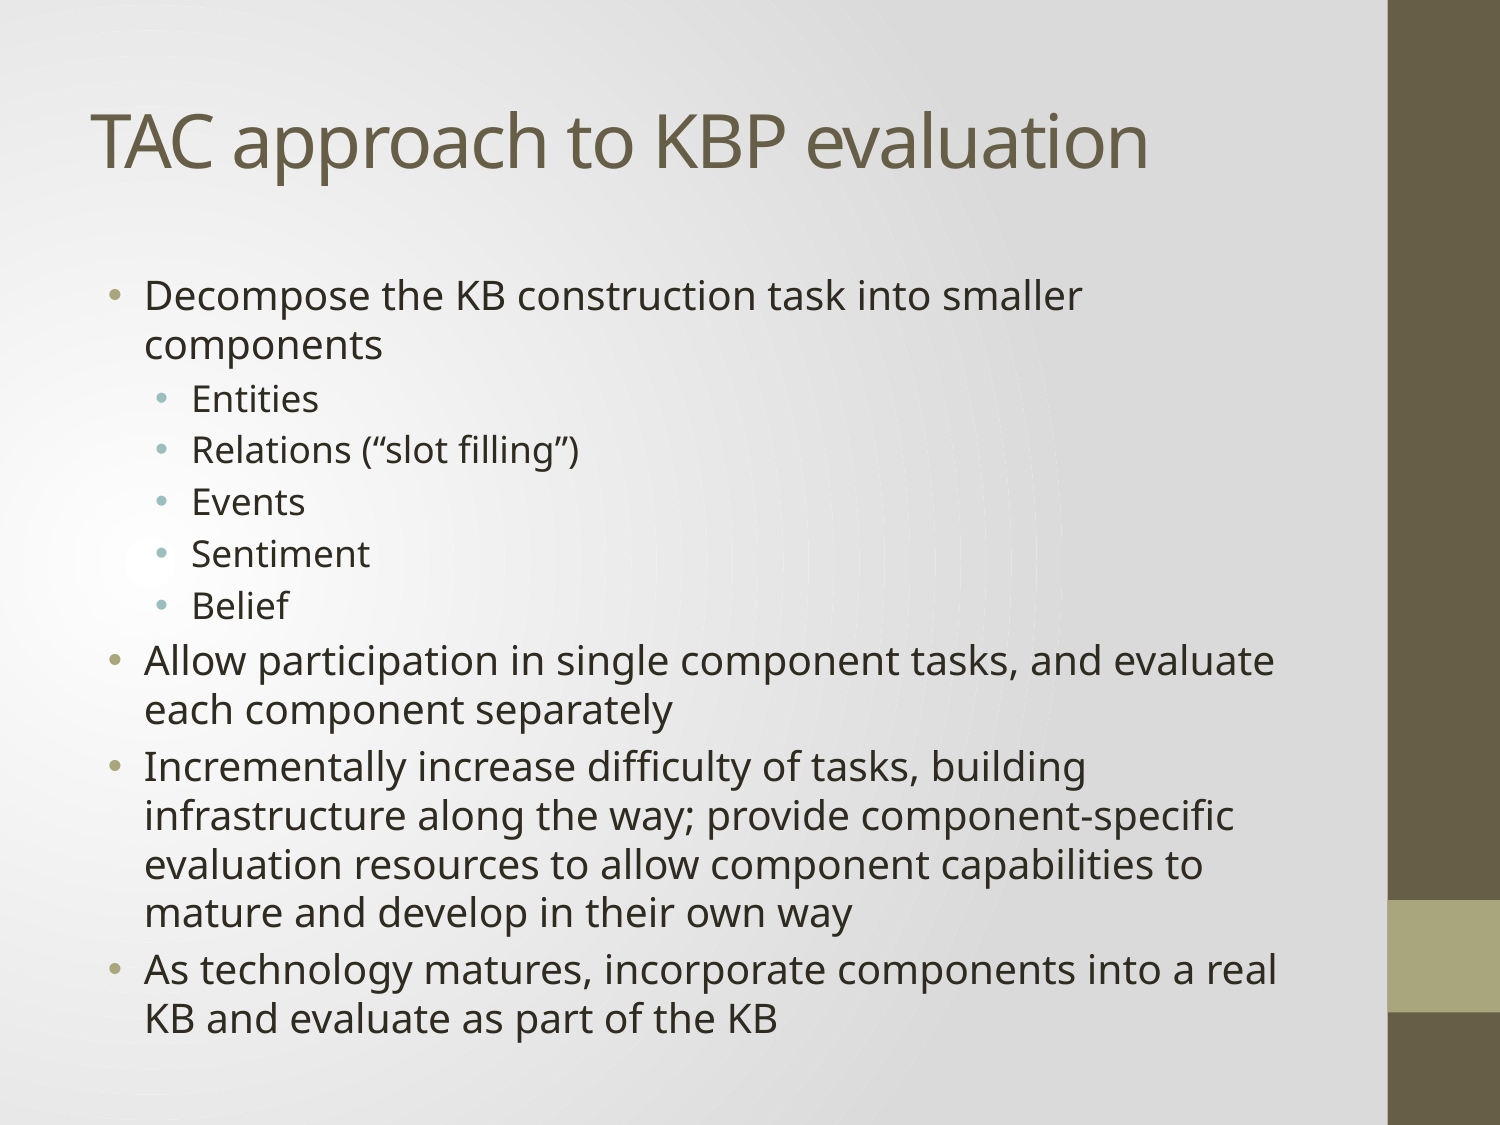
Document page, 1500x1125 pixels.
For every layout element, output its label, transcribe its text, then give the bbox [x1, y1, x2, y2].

title TAC approach to KBP evaluation [75, 45, 1325, 233]
list Decompose the KB construction task into smaller components Entities Relations (“slot filling”) Events Sentiment Belief Allow participation in single component tasks, and evaluate each component separately Incrementally increase difficulty of tasks, building infrastructure along the way; provide component-specific evaluation resources to allow component capabilities to mature and develop in their own way As technology matures, incorporate components into a real KB and evaluate as part of the KB [75, 262, 1325, 1050]
